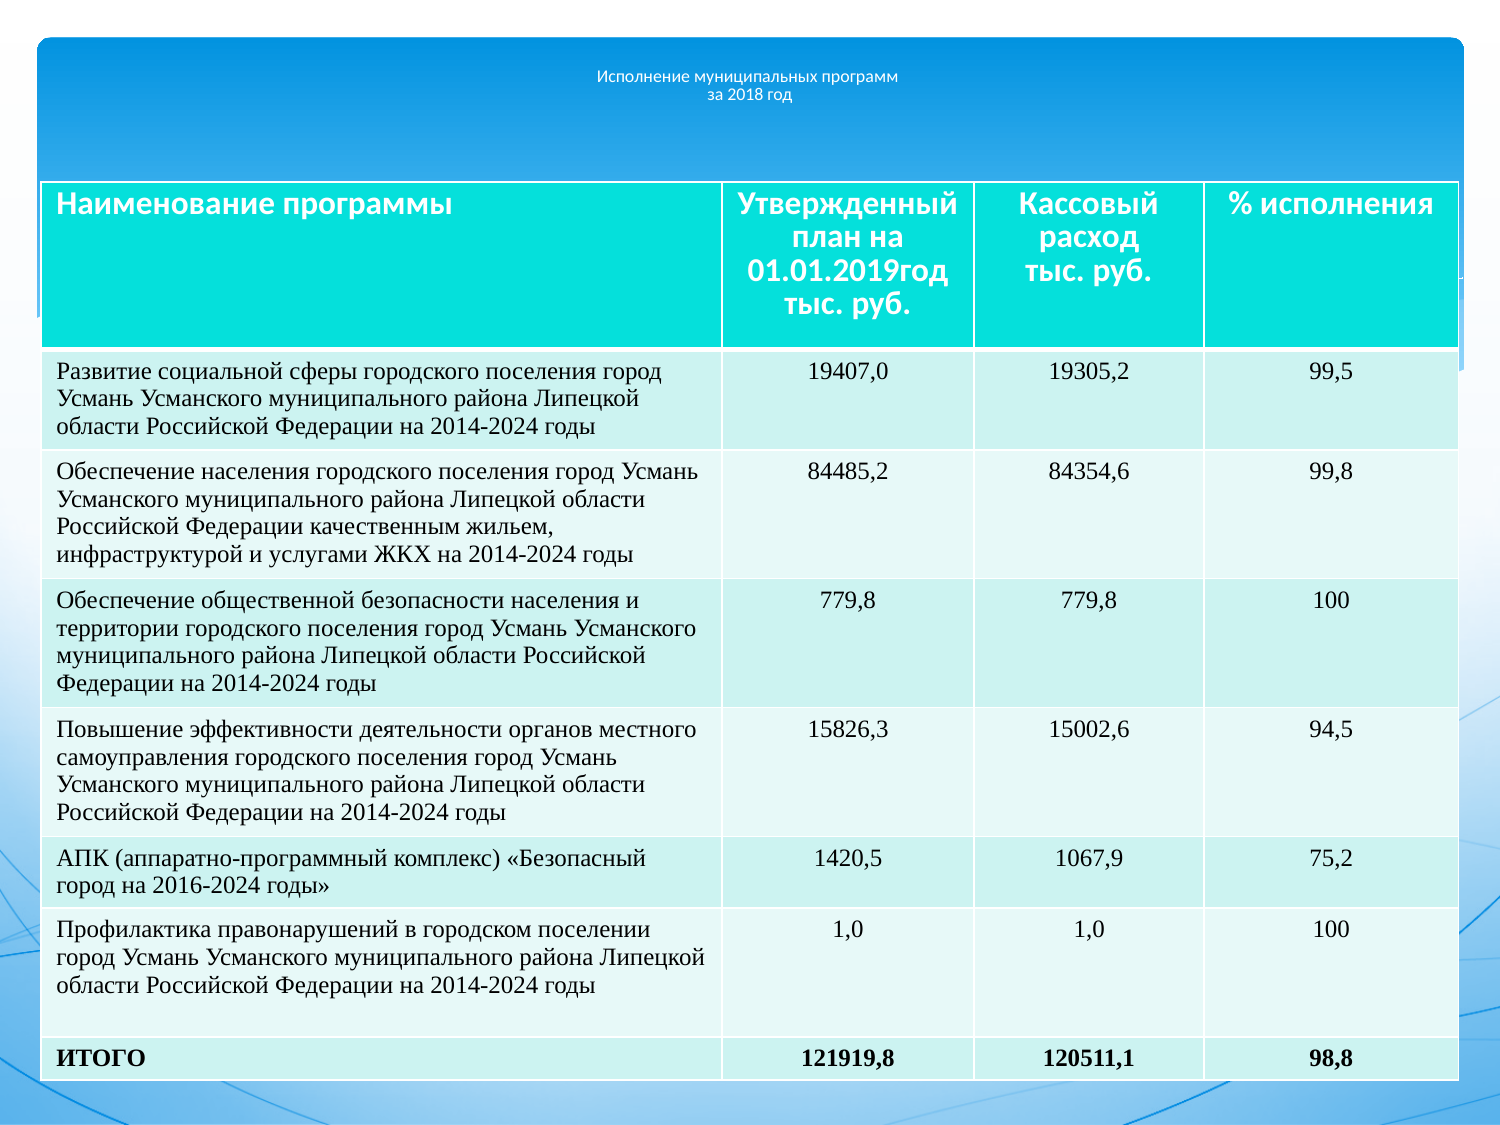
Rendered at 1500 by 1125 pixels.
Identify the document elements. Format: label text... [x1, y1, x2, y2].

table_cell 120511,1 [975, 1038, 1203, 1079]
table_cell 19305,2 [975, 352, 1203, 449]
table_cell Обеспечение населения городского поселения город Усмань Усманского муниципального района Липецкой области Российской Федерации качественным жильем, инфраструктурой и услугами ЖКХ на 2014-2024 годы [42, 451, 721, 578]
table_header Кассовый расход тыс. руб. [975, 183, 1203, 347]
table_cell 99,8 [1205, 451, 1458, 578]
table_cell Повышение эффективности деятельности органов местного самоуправления городского поселения город Усмань Усманского муниципального района Липецкой области Российской Федерации на 2014-2024 годы [42, 708, 721, 836]
table_cell 1,0 [723, 909, 973, 1036]
table_cell 1,0 [975, 909, 1203, 1036]
table_cell 75,2 [1205, 837, 1458, 907]
table_cell 779,8 [975, 579, 1203, 707]
table_header Утвержденный план на 01.01.2019год тыс. руб. [723, 183, 973, 347]
table_cell 100 [1205, 909, 1458, 1036]
table_cell Развитие социальной сферы городского поселения город Усмань Усманского муниципального района Липецкой области Российской Федерации на 2014-2024 годы [42, 352, 721, 449]
table_cell 84354,6 [975, 451, 1203, 578]
table_cell 1067,9 [975, 837, 1203, 907]
table_cell 1420,5 [723, 837, 973, 907]
table_cell ИТОГО [42, 1038, 721, 1079]
table_cell 19407,0 [723, 352, 973, 449]
table_cell 15002,6 [975, 708, 1203, 836]
table_header Наименование программы [42, 183, 721, 347]
table_cell 94,5 [1205, 708, 1458, 836]
table_header % исполнения [1205, 183, 1458, 347]
title Исполнение муниципальных программ за 2018 год [75, 42, 1425, 114]
table_cell 98,8 [1205, 1038, 1458, 1079]
table_cell 15826,3 [723, 708, 973, 836]
table_cell 100 [1205, 579, 1458, 707]
table_cell 121919,8 [723, 1038, 973, 1079]
table_cell Обеспечение общественной безопасности населения и территории городского поселения город Усмань Усманского муниципального района Липецкой области Российской Федерации на 2014-2024 годы [42, 579, 721, 707]
table_cell Профилактика правонарушений в городском поселении город Усмань Усманского муниципального района Липецкой области Российской Федерации на 2014-2024 годы [42, 909, 721, 1036]
table_cell 99,5 [1205, 352, 1458, 449]
table_cell 84485,2 [723, 451, 973, 578]
table_cell АПК (аппаратно-программный комплекс) «Безопасный город на 2016-2024 годы» [42, 837, 721, 907]
table_cell 779,8 [723, 579, 973, 707]
